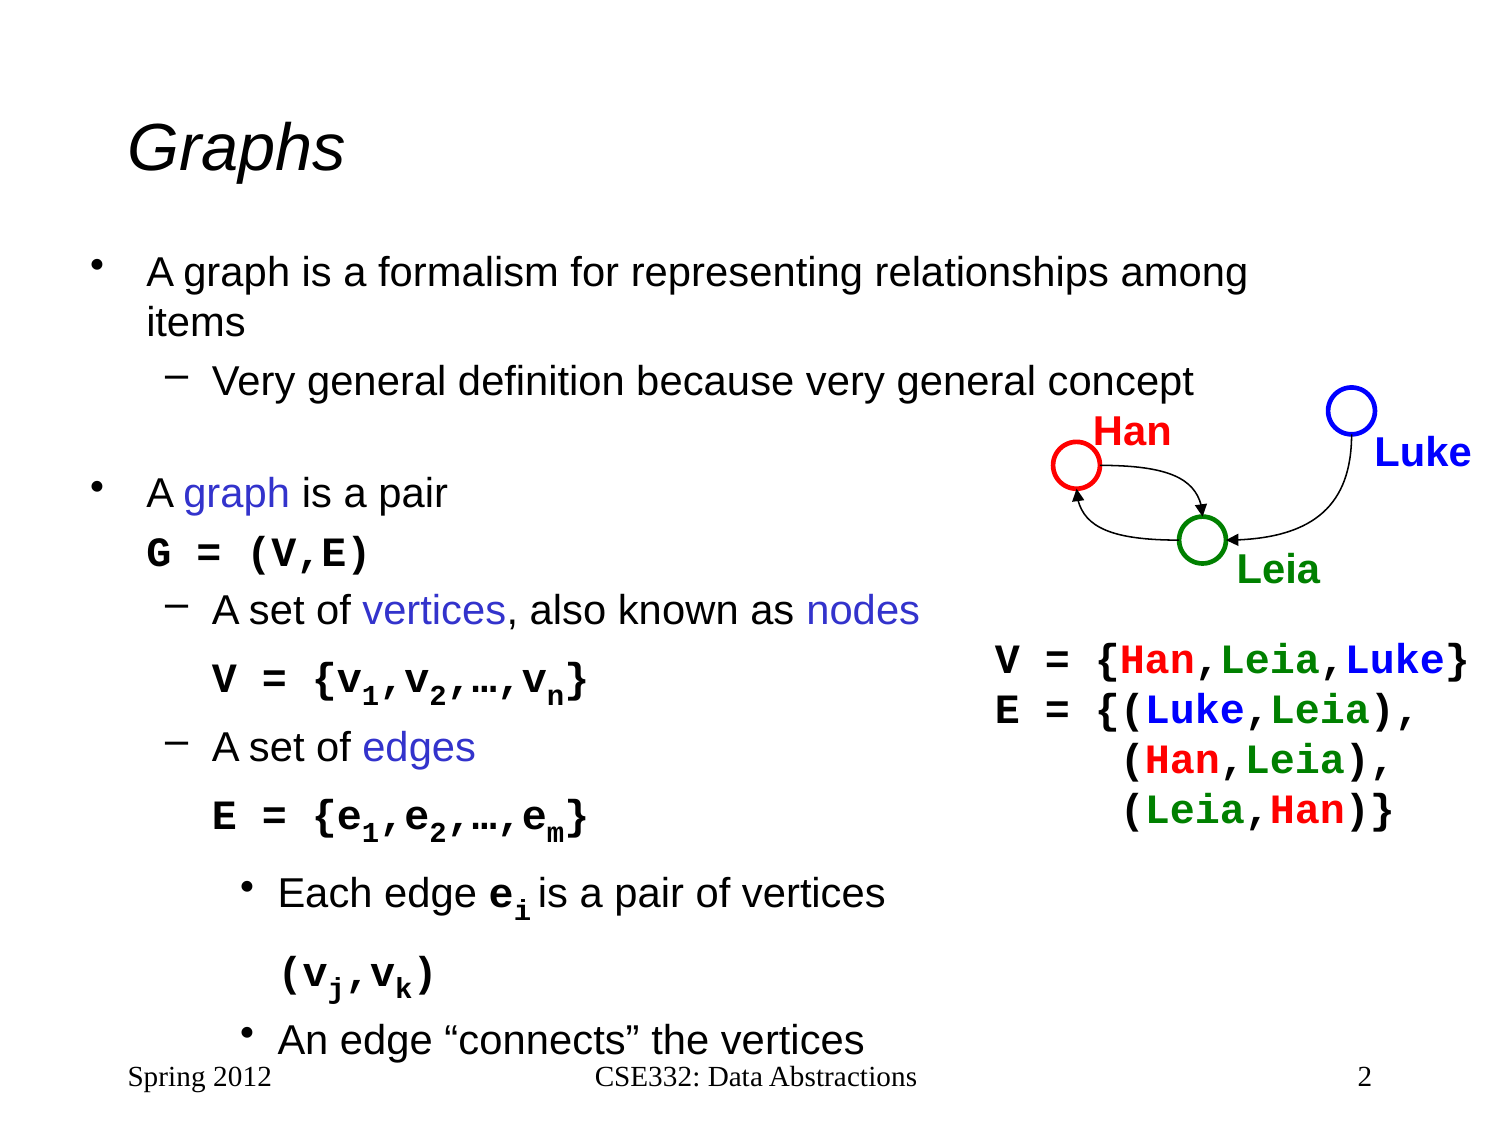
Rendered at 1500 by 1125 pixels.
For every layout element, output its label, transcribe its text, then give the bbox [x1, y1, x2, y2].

text_box [1053, 441, 1100, 489]
slide_number Spring 2012 [112, 1049, 426, 1125]
text_box [1180, 517, 1226, 564]
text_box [1076, 488, 1180, 541]
slide_number 2 [1074, 1049, 1388, 1125]
title Graphs [112, 49, 1388, 238]
text_box Luke [1359, 416, 1487, 482]
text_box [1099, 465, 1203, 517]
text_box Leia [1221, 534, 1336, 600]
text_box V = {Han,Leia,Luke} E = {(Luke,Leia), (Han,Leia), (Leia,Han)} [980, 624, 1485, 840]
text_box [1328, 387, 1375, 435]
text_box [1235, 424, 1342, 551]
text_box Han [1078, 396, 1187, 462]
footer CSE332: Data Abstractions [474, 1049, 1038, 1125]
list A graph is a formalism for representing relationships among items Very general definition because very general concept A graph is a pair G = (V,E) A set of vertices, also known as nodes V = {v1,v2,…,vn} A set of edges E = {e1,e2,…,em} Each edge ei is a pair of vertices (vj,vk) An edge “connects” the vertices Graphs can be directed or undirected [74, 237, 1376, 1038]
